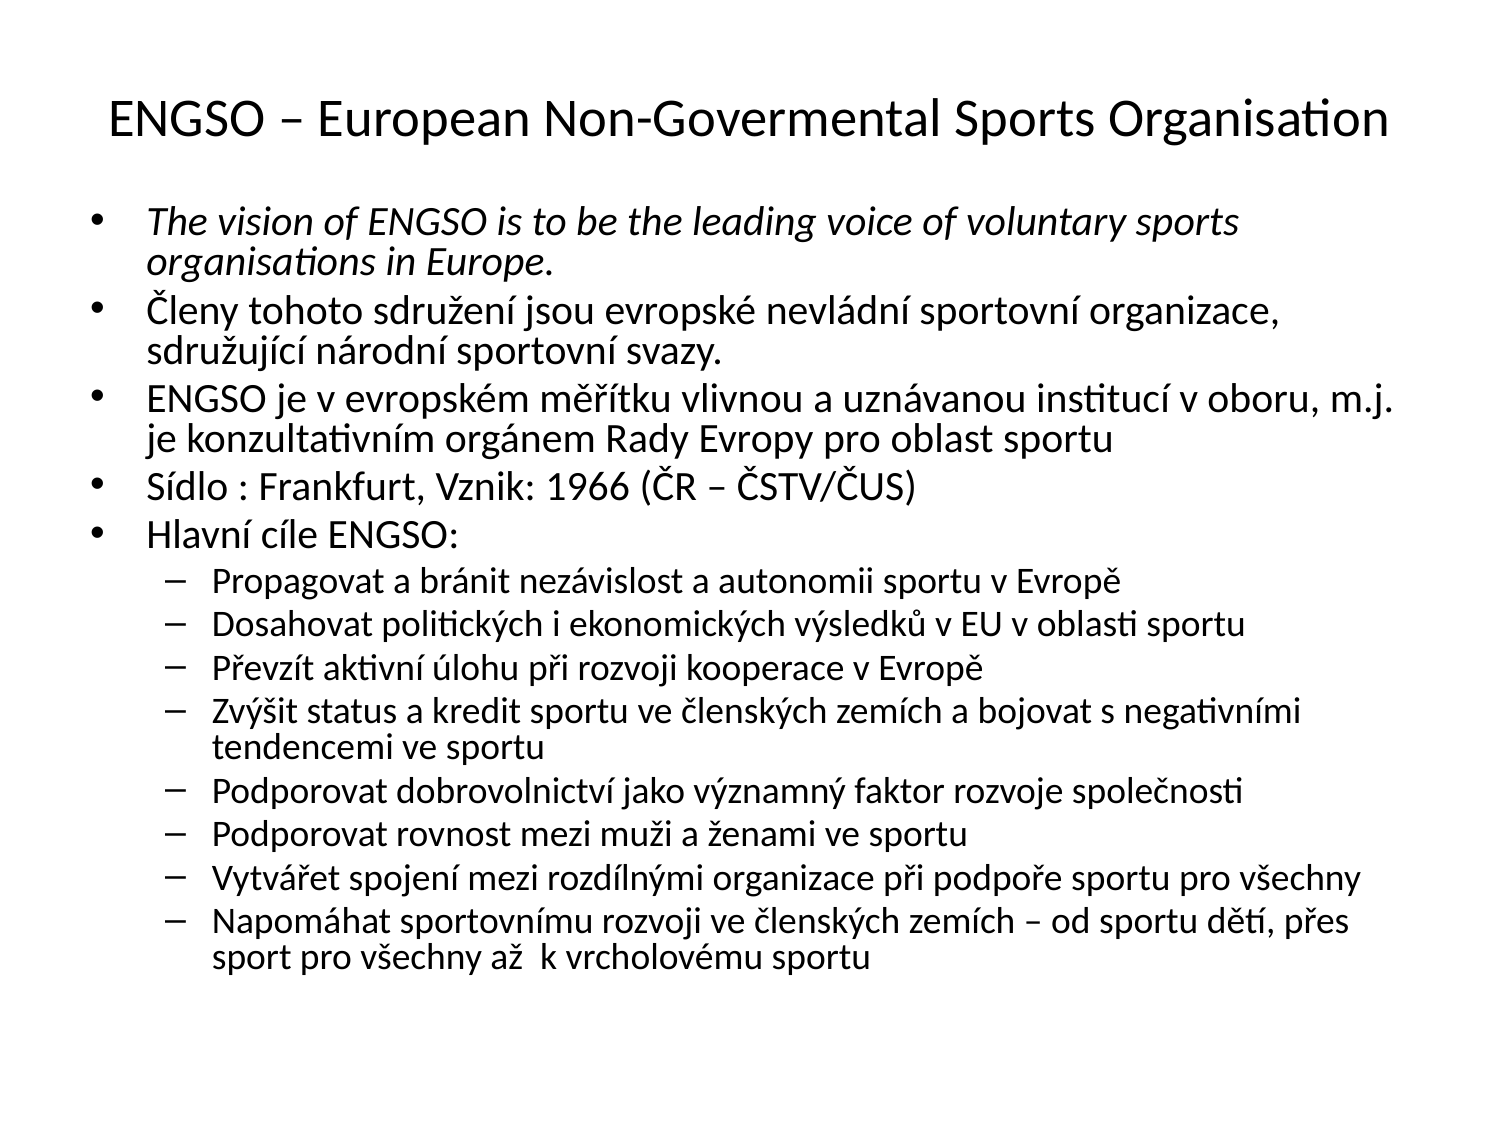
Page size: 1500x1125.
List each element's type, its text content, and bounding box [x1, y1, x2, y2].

list The vision of ENGSO is to be the leading voice of voluntary sports organisations in Europe. Členy tohoto sdružení jsou evropské nevládní sportovní organizace, sdružující národní sportovní svazy. ENGSO je v evropském měřítku vlivnou a uznávanou institucí v oboru, m.j. je konzultativním orgánem Rady Evropy pro oblast sportu Sídlo : Frankfurt, Vznik: 1966 (ČR – ČSTV/ČUS) Hlavní cíle ENGSO: Propagovat a bránit nezávislost a autonomii sportu v Evropě Dosahovat politických i ekonomických výsledků v EU v oblasti sportu Převzít aktivní úlohu při rozvoji kooperace v Evropě Zvýšit status a kredit sportu ve členských zemích a bojovat s negativními tendencemi ve sportu Podporovat dobrovolnictví jako významný faktor rozvoje společnosti Podporovat rovnost mezi muži a ženami ve sportu Vytvářet spojení mezi rozdílnými organizace při podpoře sportu pro všechny Napomáhat sportovnímu rozvoji ve členských zemích – od sportu dětí, přes sport pro všechny až k vrcholovému sportu [75, 196, 1425, 1083]
title ENGSO – European Non-Govermental Sports Organisation [75, 45, 1425, 185]
